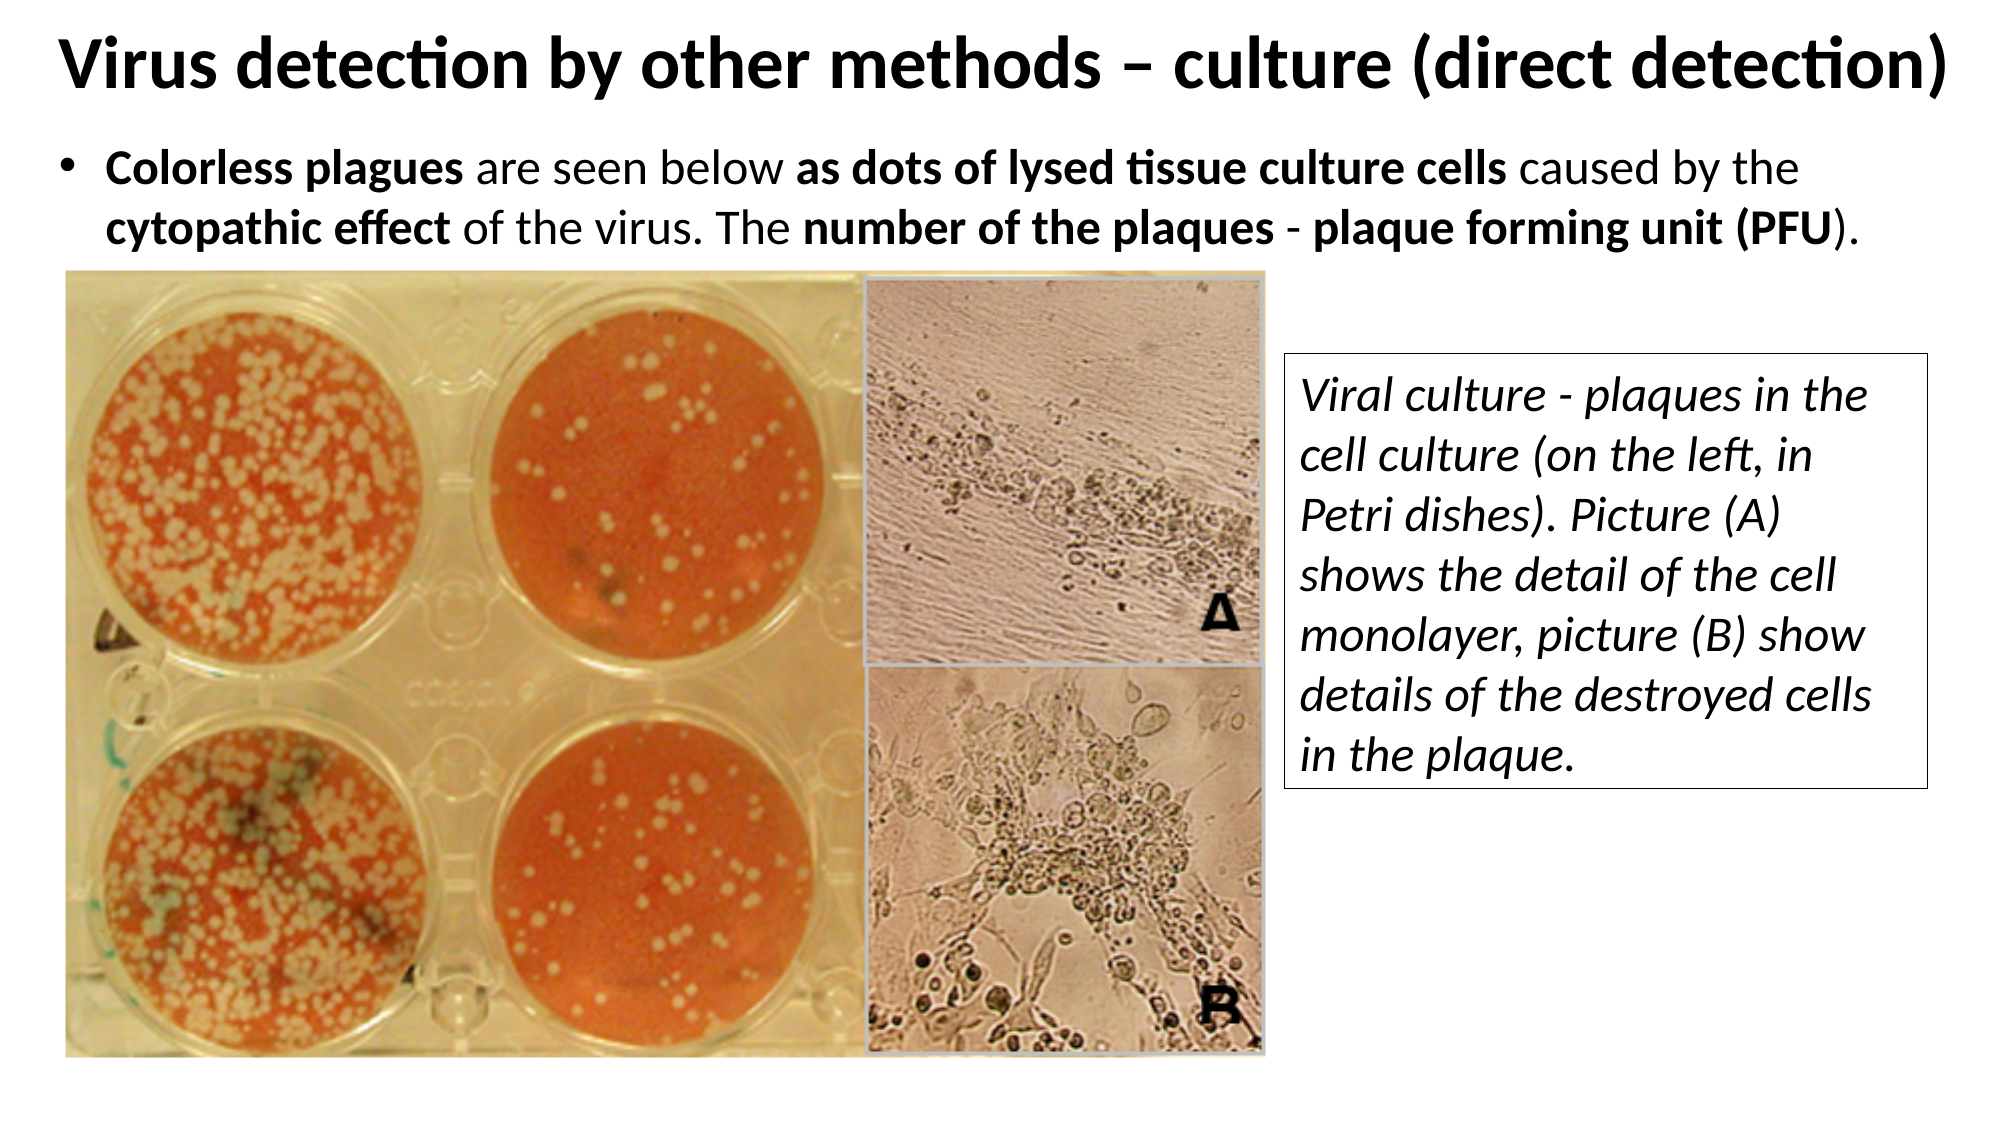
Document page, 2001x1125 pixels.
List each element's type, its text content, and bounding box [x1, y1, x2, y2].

text_box Viral culture - plaques in the cell culture (on the left, in Petri dishes). Picture (A) shows the detail of the cell monolayer, picture (B) show details of the destroyed cells in the plaque. [1284, 353, 1928, 789]
picture [56, 263, 1272, 1064]
text_box Virus detection by other methods – culture (direct detection) [44, 5, 1967, 111]
text_box Colorless plagues are seen below as dots of lysed tissue culture cells caused by the cytopathic effect of the virus. The number of the plaques - plaque forming unit (PFU). [44, 126, 1967, 262]
